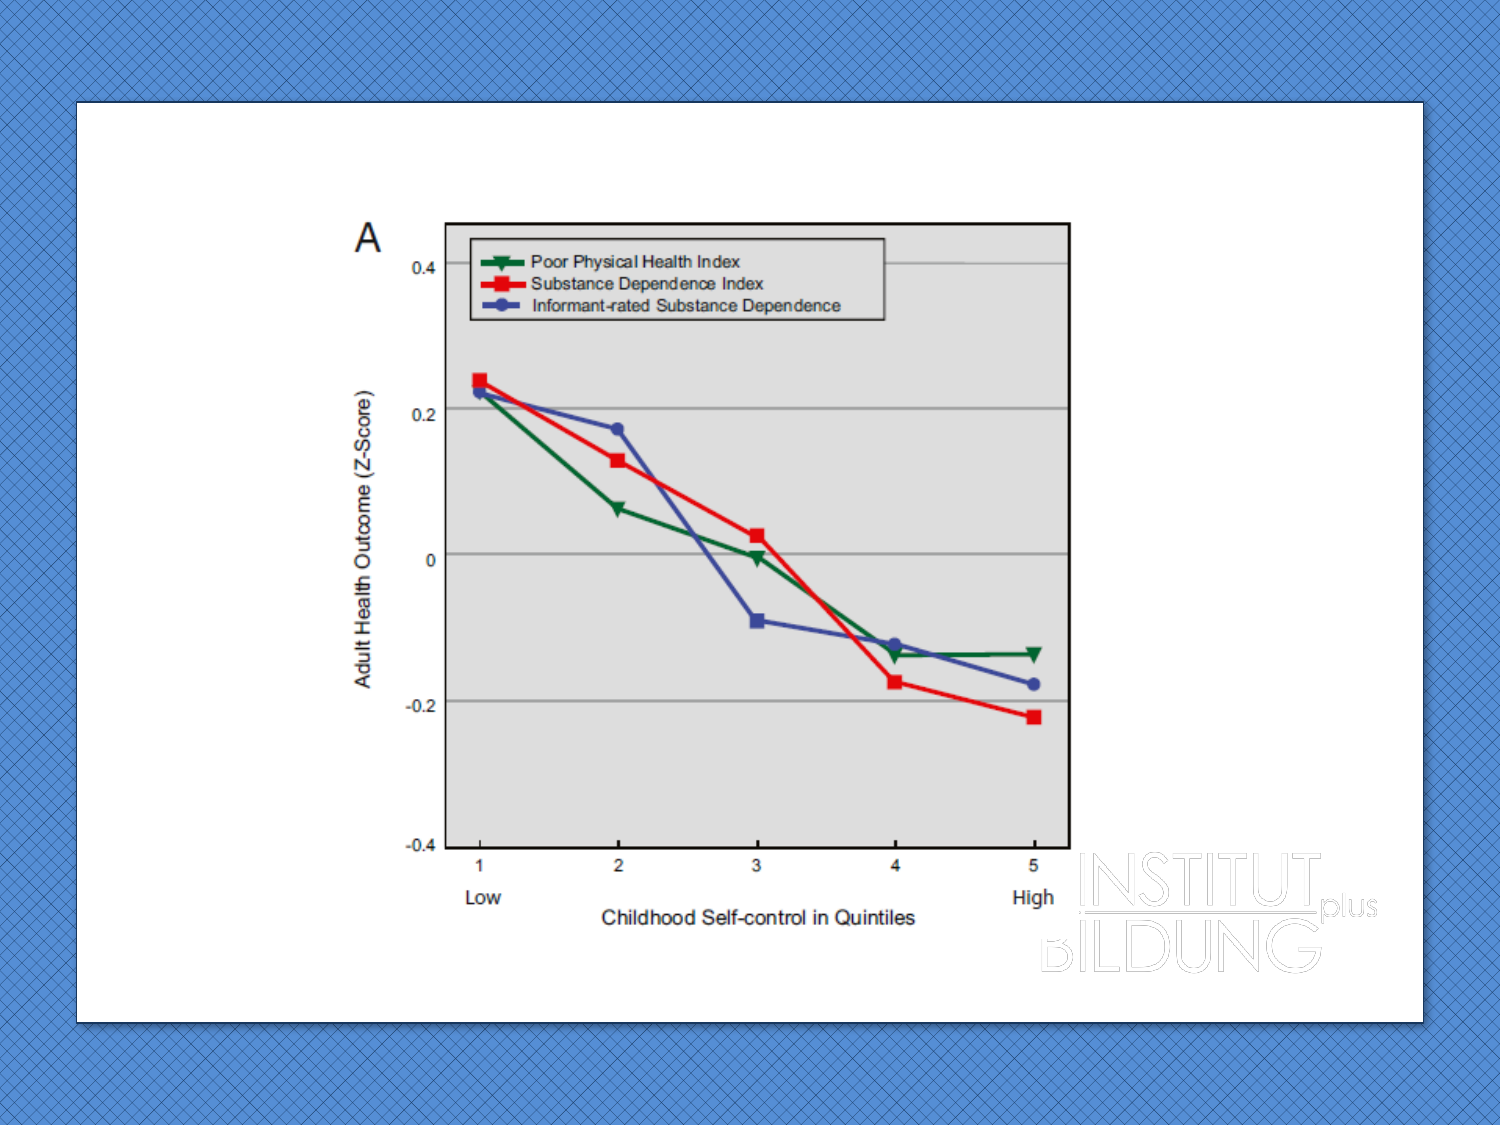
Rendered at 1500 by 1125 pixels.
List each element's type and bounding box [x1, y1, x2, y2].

picture [312, 185, 1410, 1000]
title [135, 45, 1486, 421]
text_box [76, 101, 1424, 1024]
